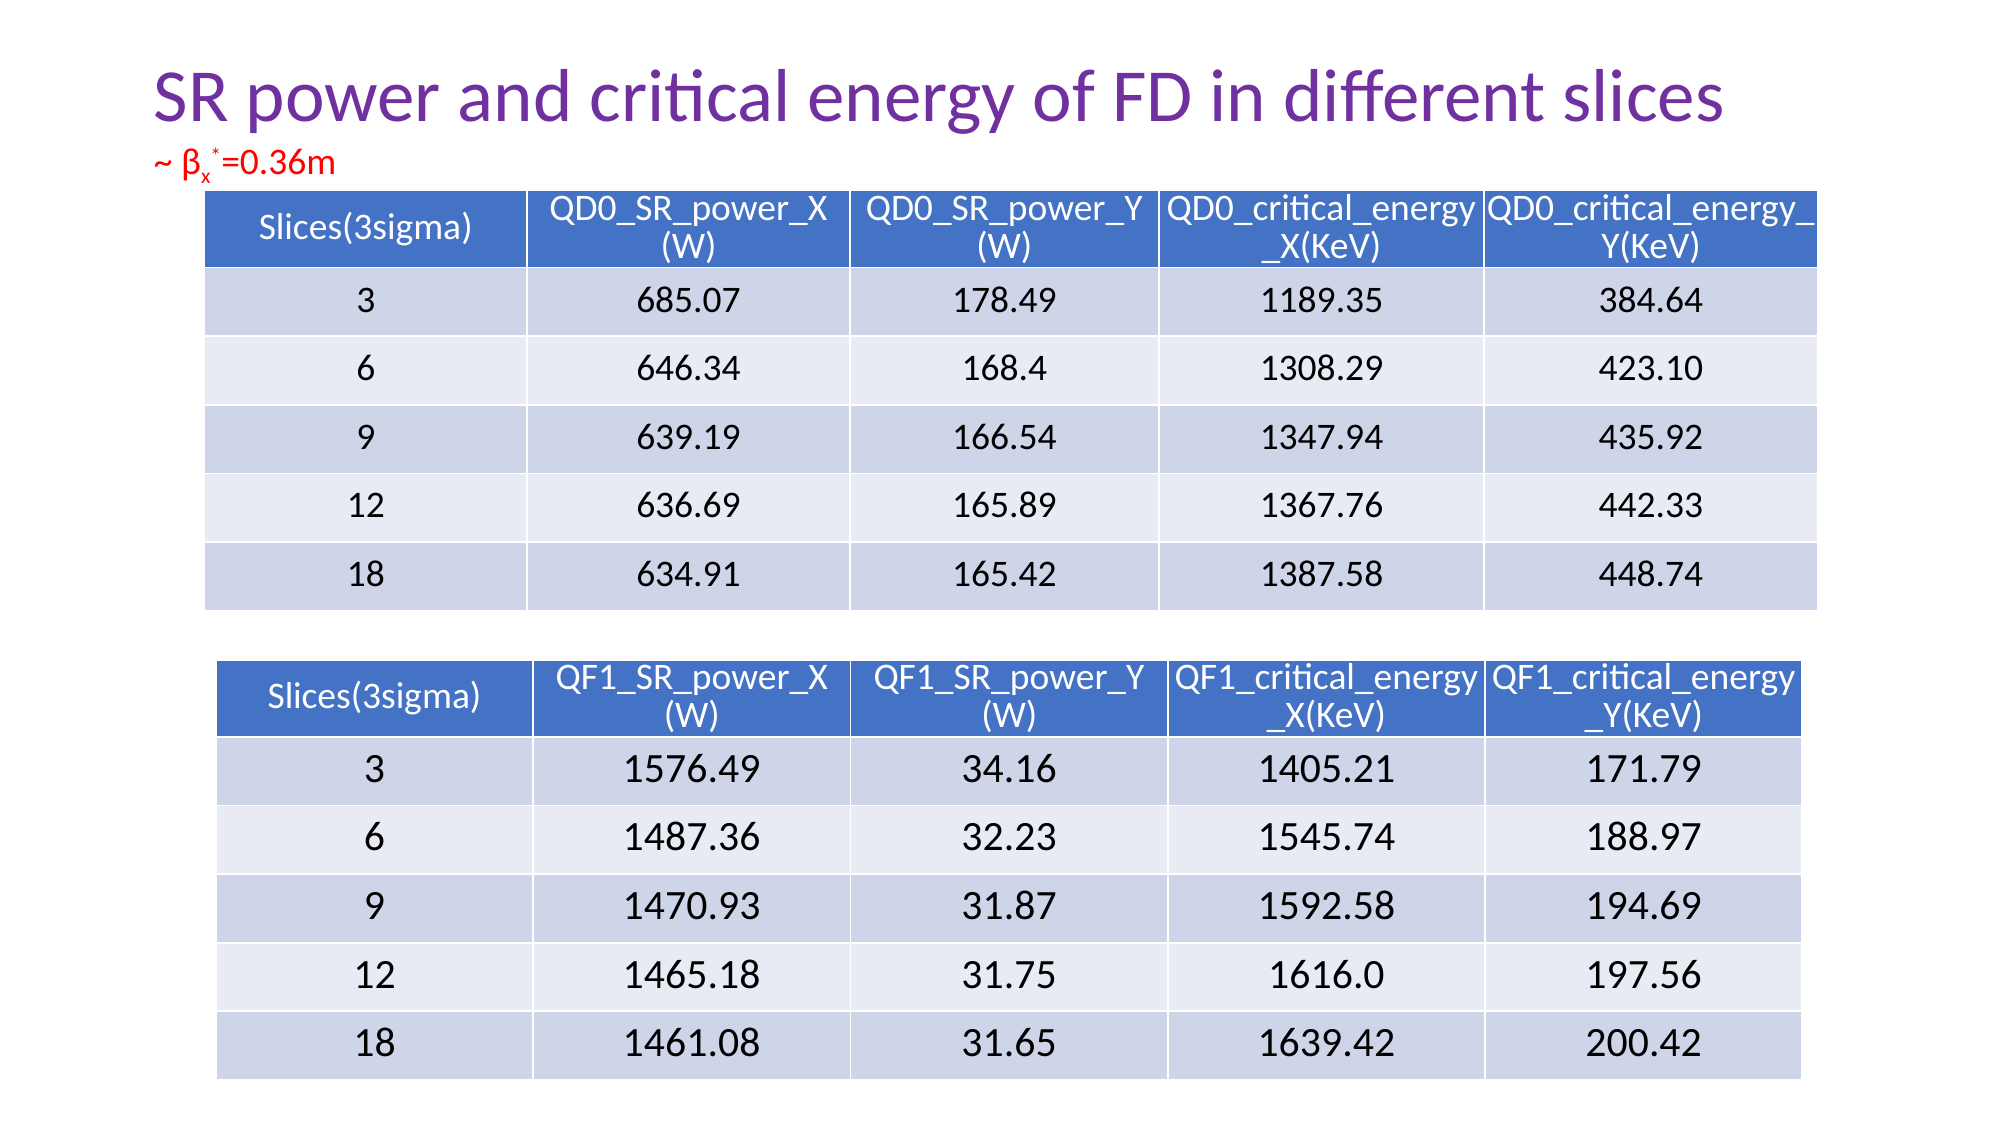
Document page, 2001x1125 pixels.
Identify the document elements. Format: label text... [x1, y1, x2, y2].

table_header QF1_critical_energy_Y(KeV) [1486, 661, 1801, 736]
table_cell 448.74 [1485, 543, 1817, 610]
table_cell 685.07 [528, 268, 849, 335]
table_header Slices(3sigma) [205, 196, 526, 267]
table_cell 1545.74 [1169, 806, 1484, 873]
table_cell 6 [217, 806, 532, 873]
table_cell 1347.94 [1160, 406, 1483, 473]
table_header Slices(3sigma) [217, 661, 532, 736]
table_cell 6 [205, 337, 526, 404]
table_cell 165.42 [851, 543, 1158, 610]
table_header QD0_critical_energy_Y(KeV) [1485, 196, 1817, 267]
table_cell 384.64 [1485, 268, 1817, 335]
table_cell 1387.58 [1160, 543, 1483, 610]
table_cell 32.23 [851, 806, 1167, 873]
table_cell 646.34 [528, 337, 849, 404]
table_cell 1405.21 [1169, 738, 1484, 805]
table_cell 194.69 [1486, 875, 1801, 942]
table_header QF1_critical_energy_X(KeV) [1169, 661, 1484, 736]
text_box SR power and critical energy of FD in different slices ~ βx*=0.36m [138, 39, 1905, 196]
table_cell 1487.36 [534, 806, 850, 873]
table_cell 188.97 [1486, 806, 1801, 873]
table_cell 1576.49 [534, 738, 850, 805]
table_cell 12 [205, 474, 526, 541]
table_cell 197.56 [1486, 944, 1801, 1010]
table_cell 31.75 [851, 944, 1167, 1010]
table_cell 168.4 [851, 337, 1158, 404]
table_cell 12 [217, 944, 532, 1010]
table_header QD0_SR_power_X (W) [528, 196, 849, 267]
table_cell 3 [205, 268, 526, 335]
table_cell 1461.08 [534, 1012, 850, 1079]
table_cell 171.79 [1486, 738, 1801, 805]
table_header QF1_SR_power_Y (W) [851, 661, 1167, 736]
table_cell 636.69 [528, 474, 849, 541]
table_cell 423.10 [1485, 337, 1817, 404]
table_cell 1639.42 [1169, 1012, 1484, 1079]
table_cell 9 [205, 406, 526, 473]
table_cell 3 [217, 738, 532, 805]
table_cell 1367.76 [1160, 474, 1483, 541]
table_cell 1308.29 [1160, 337, 1483, 404]
table_cell 166.54 [851, 406, 1158, 473]
table_cell 9 [217, 875, 532, 942]
table_cell 1616.0 [1169, 944, 1484, 1010]
table_cell 442.33 [1485, 474, 1817, 541]
table_cell 18 [205, 543, 526, 610]
table_cell 435.92 [1485, 406, 1817, 473]
table_cell 1189.35 [1160, 268, 1483, 335]
table_header QD0_critical_energy_X(KeV) [1160, 196, 1483, 267]
table_cell 1592.58 [1169, 875, 1484, 942]
table_header QD0_SR_power_Y (W) [851, 196, 1158, 267]
table_cell 634.91 [528, 543, 849, 610]
table_cell 34.16 [851, 738, 1167, 805]
table_cell 31.87 [851, 875, 1167, 942]
table_cell 178.49 [851, 268, 1158, 335]
table_header QF1_SR_power_X (W) [534, 661, 850, 736]
table_cell 165.89 [851, 474, 1158, 541]
table_cell 18 [217, 1012, 532, 1079]
table_cell 31.65 [851, 1012, 1167, 1079]
table_cell 1465.18 [534, 944, 850, 1010]
table_cell 200.42 [1486, 1012, 1801, 1079]
table_cell 1470.93 [534, 875, 850, 942]
table_cell 639.19 [528, 406, 849, 473]
